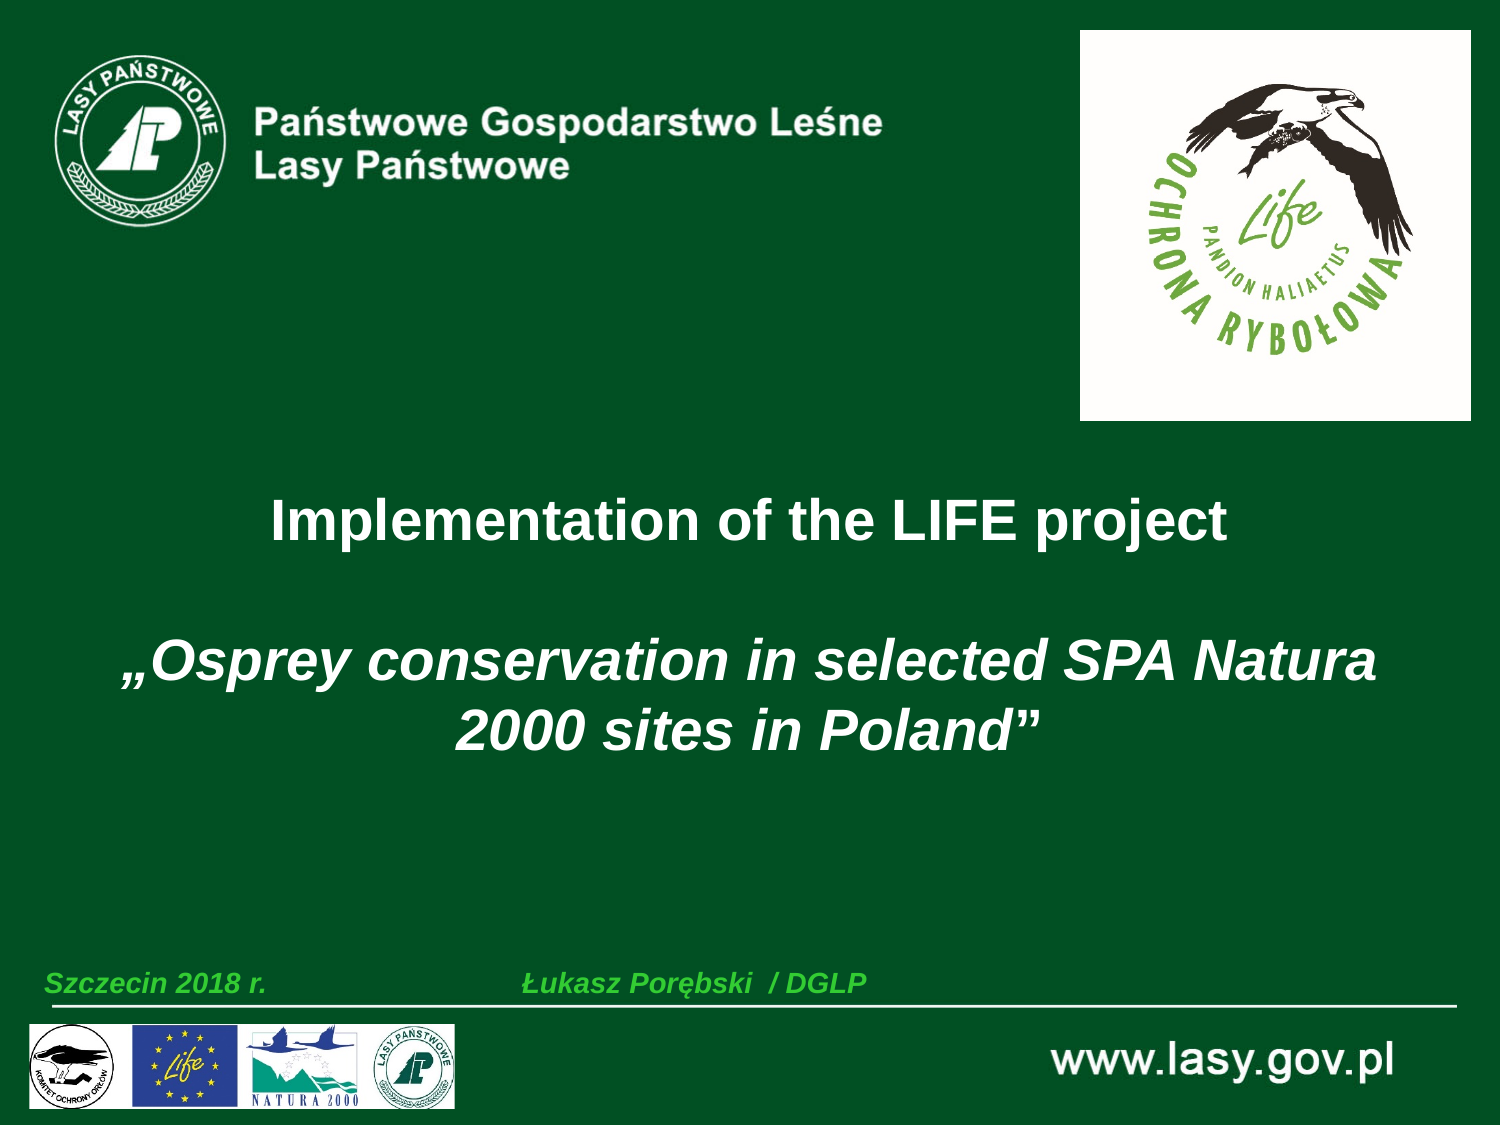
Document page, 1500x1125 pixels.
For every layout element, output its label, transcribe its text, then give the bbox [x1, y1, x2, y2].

text_box Szczecin 2018 r. Łukasz Porębski / DGLP [29, 964, 1471, 1007]
picture [0, 0, 1500, 1125]
title Implementation of the LIFE project „Osprey conservation in selected SPA Natura 2000 sites in Poland” [55, 526, 1445, 858]
